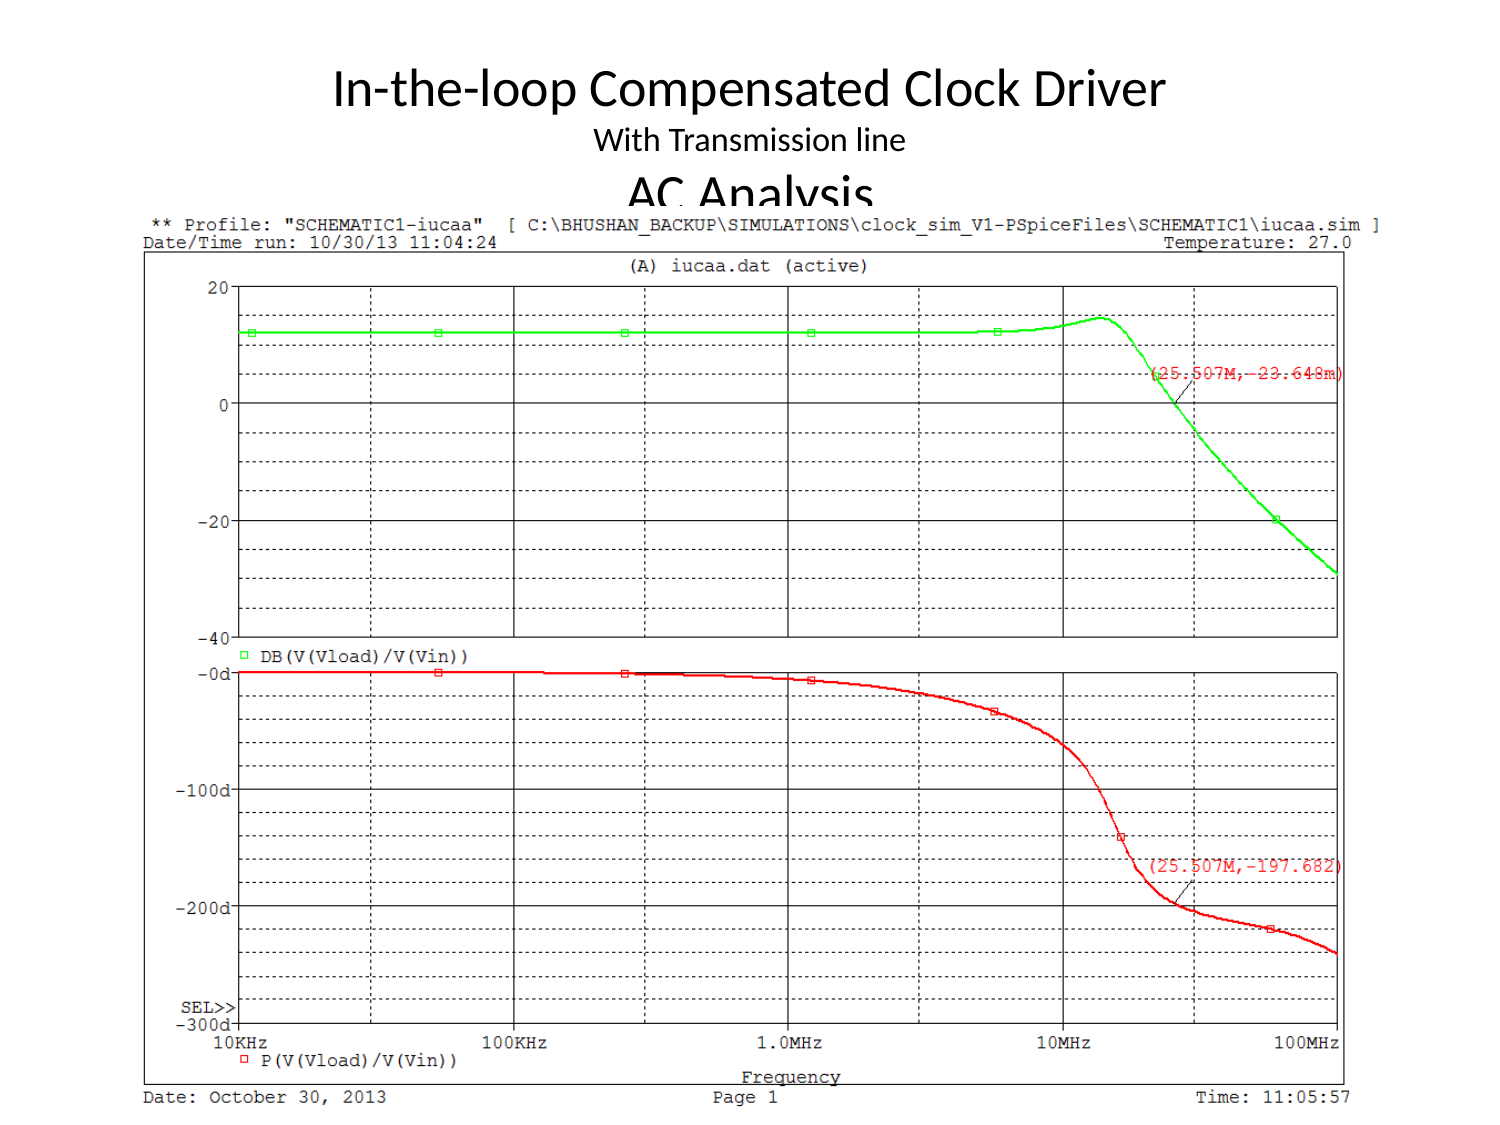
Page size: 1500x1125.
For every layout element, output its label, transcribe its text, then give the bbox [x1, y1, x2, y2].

text_box In-the-loop Compensated Clock Driver With Transmission line AC Analysis [74, 45, 1425, 233]
picture [124, 205, 1401, 1125]
